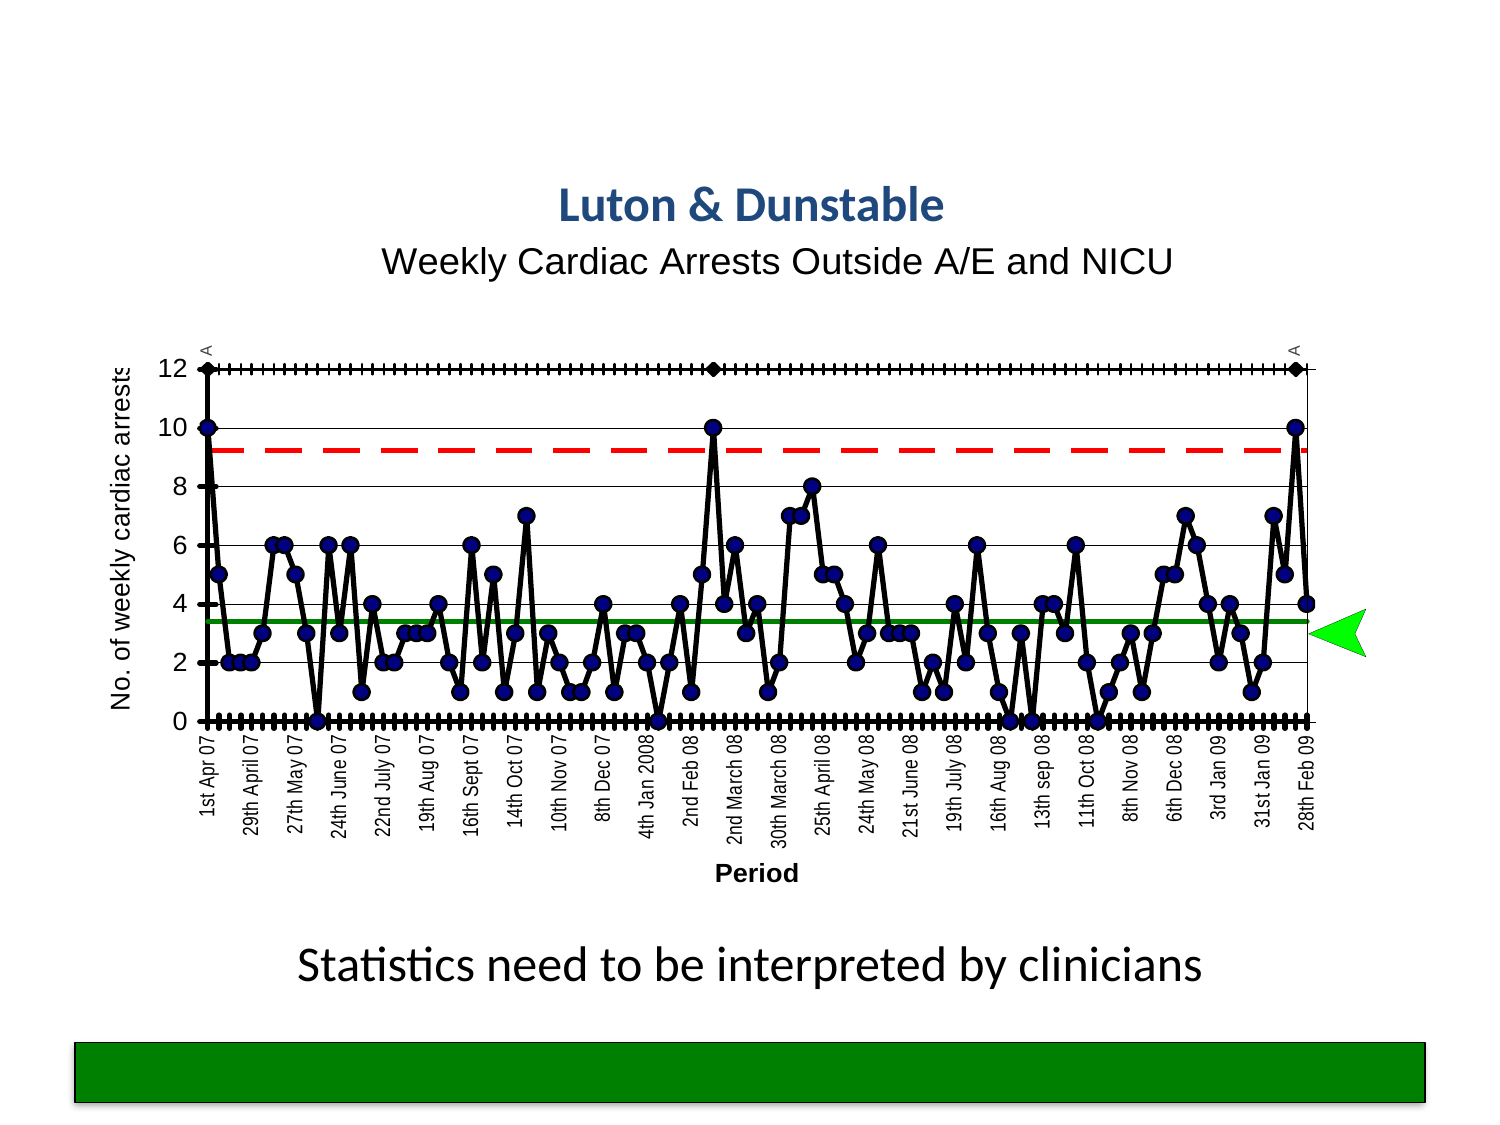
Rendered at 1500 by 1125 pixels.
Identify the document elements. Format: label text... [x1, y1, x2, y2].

title Luton & Dunstable [76, 160, 1427, 242]
picture [88, 219, 1424, 925]
text_box Statistics need to be interpreted by clinicians [282, 933, 1242, 1000]
